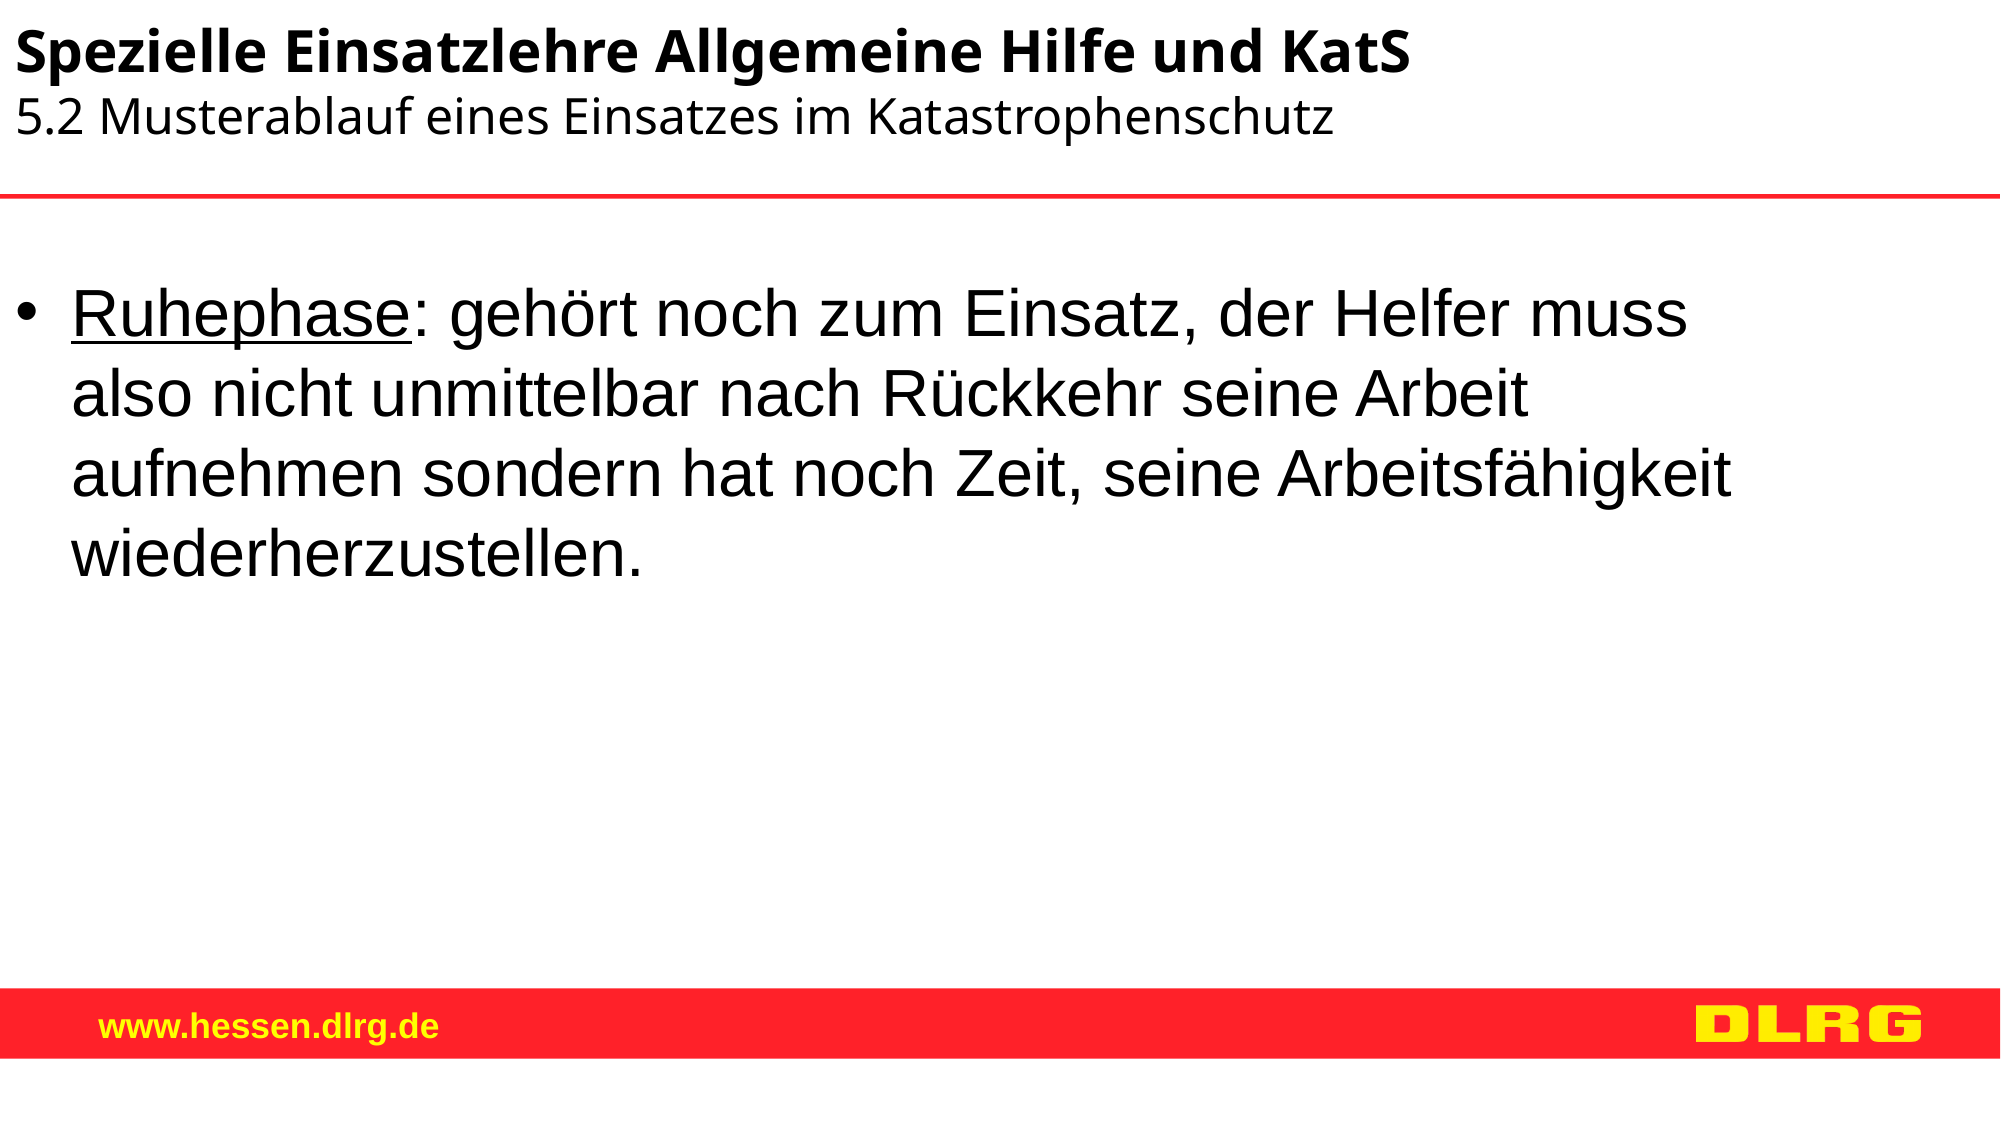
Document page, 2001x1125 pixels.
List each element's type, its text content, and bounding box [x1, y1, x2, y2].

list Ruhephase: gehört noch zum Einsatz, der Helfer muss also nicht unmittelbar nach Rückkehr seine Arbeit aufnehmen sondern hat noch Zeit, seine Arbeitsfähigkeit wiederherzustellen. [0, 262, 1800, 1005]
title Spezielle Einsatzlehre Allgemeine Hilfe und KatS 5.2 Musterablauf eines Einsatzes im Katastrophenschutz [0, 45, 1800, 114]
picture [1696, 1005, 1921, 1042]
